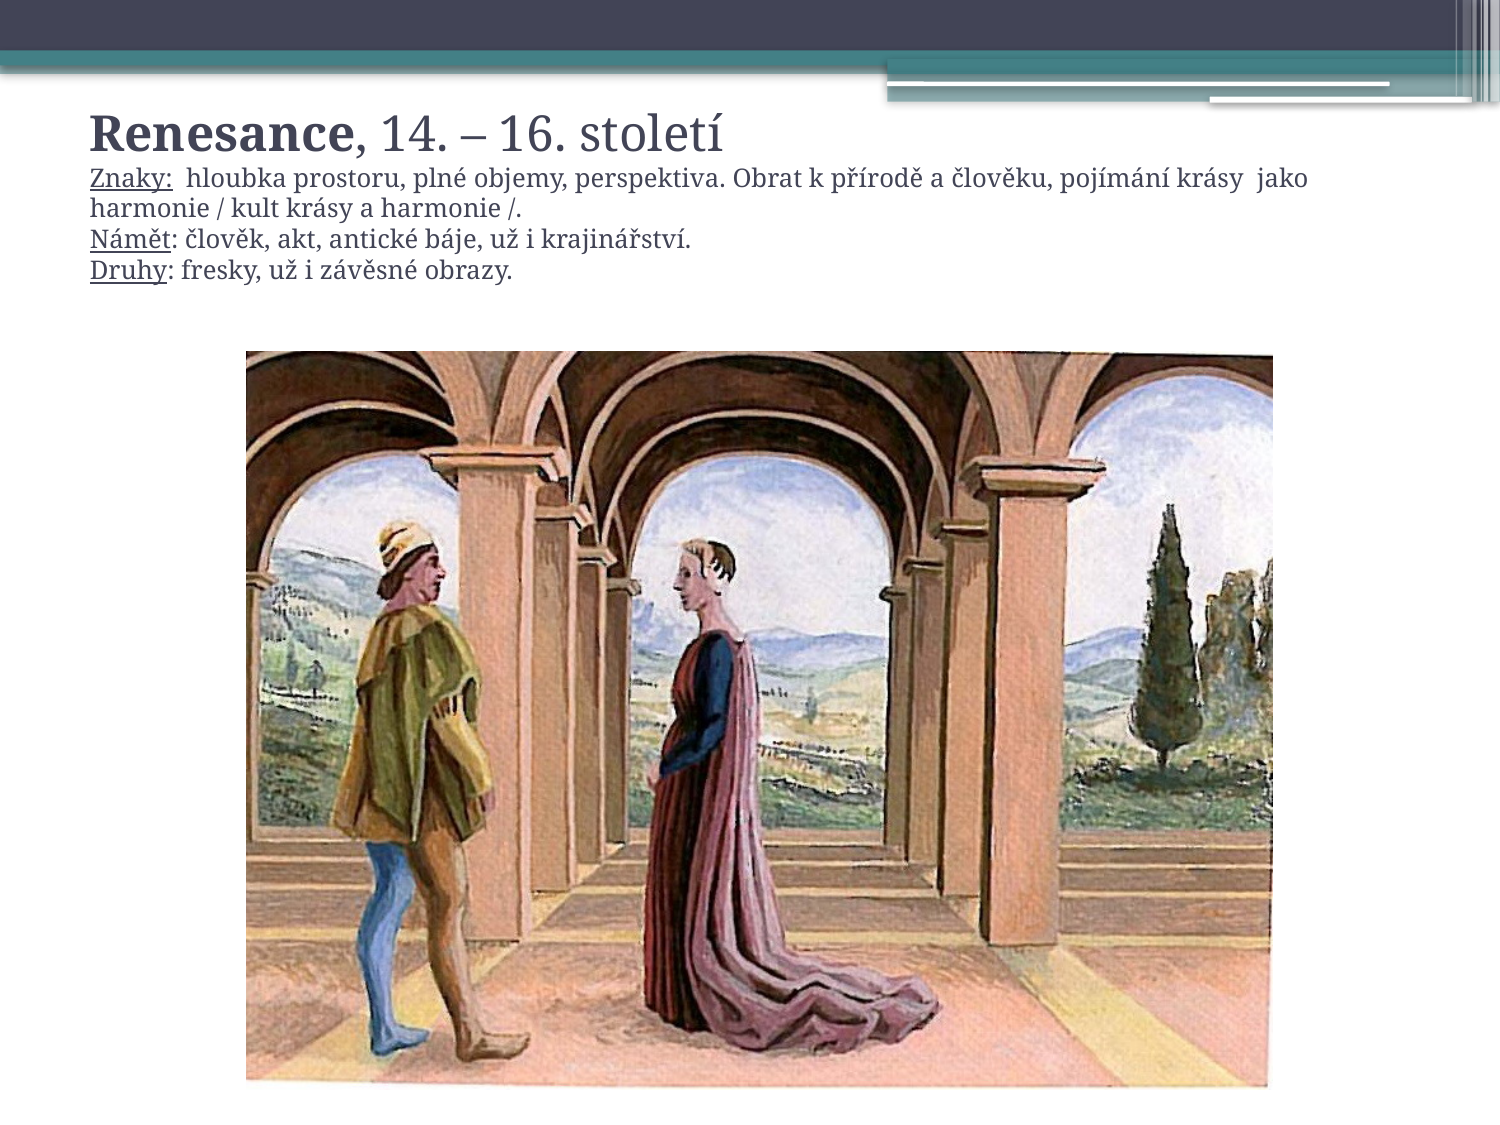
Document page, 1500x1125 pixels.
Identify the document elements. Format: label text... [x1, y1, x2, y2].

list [245, 351, 1273, 1091]
title Renesance, 14. – 16. století Znaky: hloubka prostoru, plné objemy, perspektiva. Obrat k přírodě a člověku, pojímání krásy jako harmonie / kult krásy a harmonie /. Námět: člověk, akt, antické báje, už i krajinářství. Druhy: fresky, už i závěsné obrazy. [75, 93, 1425, 293]
